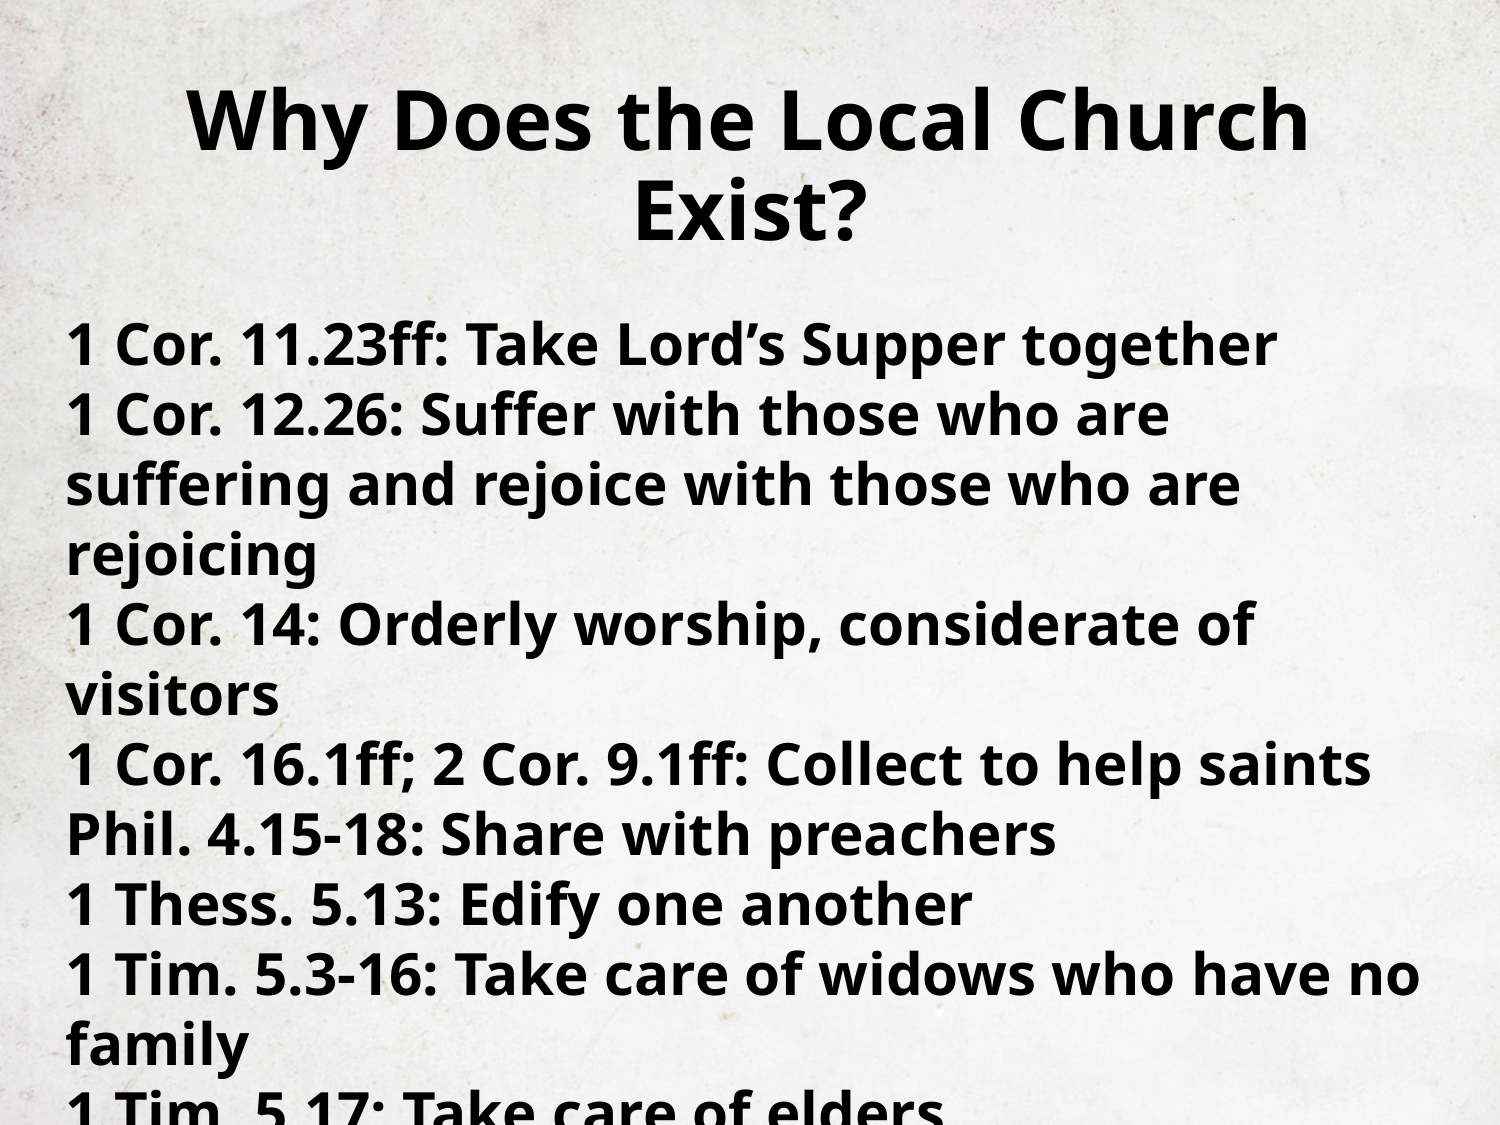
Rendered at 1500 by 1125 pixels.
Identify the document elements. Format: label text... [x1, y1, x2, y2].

picture [0, 0, 1500, 1125]
title Why Does the Local Church Exist? [103, 59, 1397, 278]
list 1 Cor. 11.23ff: Take Lord’s Supper together 1 Cor. 12.26: Suffer with those who are suffering and rejoice with those who are rejoicing 1 Cor. 14: Orderly worship, considerate of visitors 1 Cor. 16.1ff; 2 Cor. 9.1ff: Collect to help saints Phil. 4.15-18: Share with preachers 1 Thess. 5.13: Edify one another 1 Tim. 5.3-16: Take care of widows who have no family 1 Tim. 5.17: Take care of elders Heb. 3.12-13: exhort one another every day Heb. 10.23-25: Meet together [50, 299, 1450, 1063]
